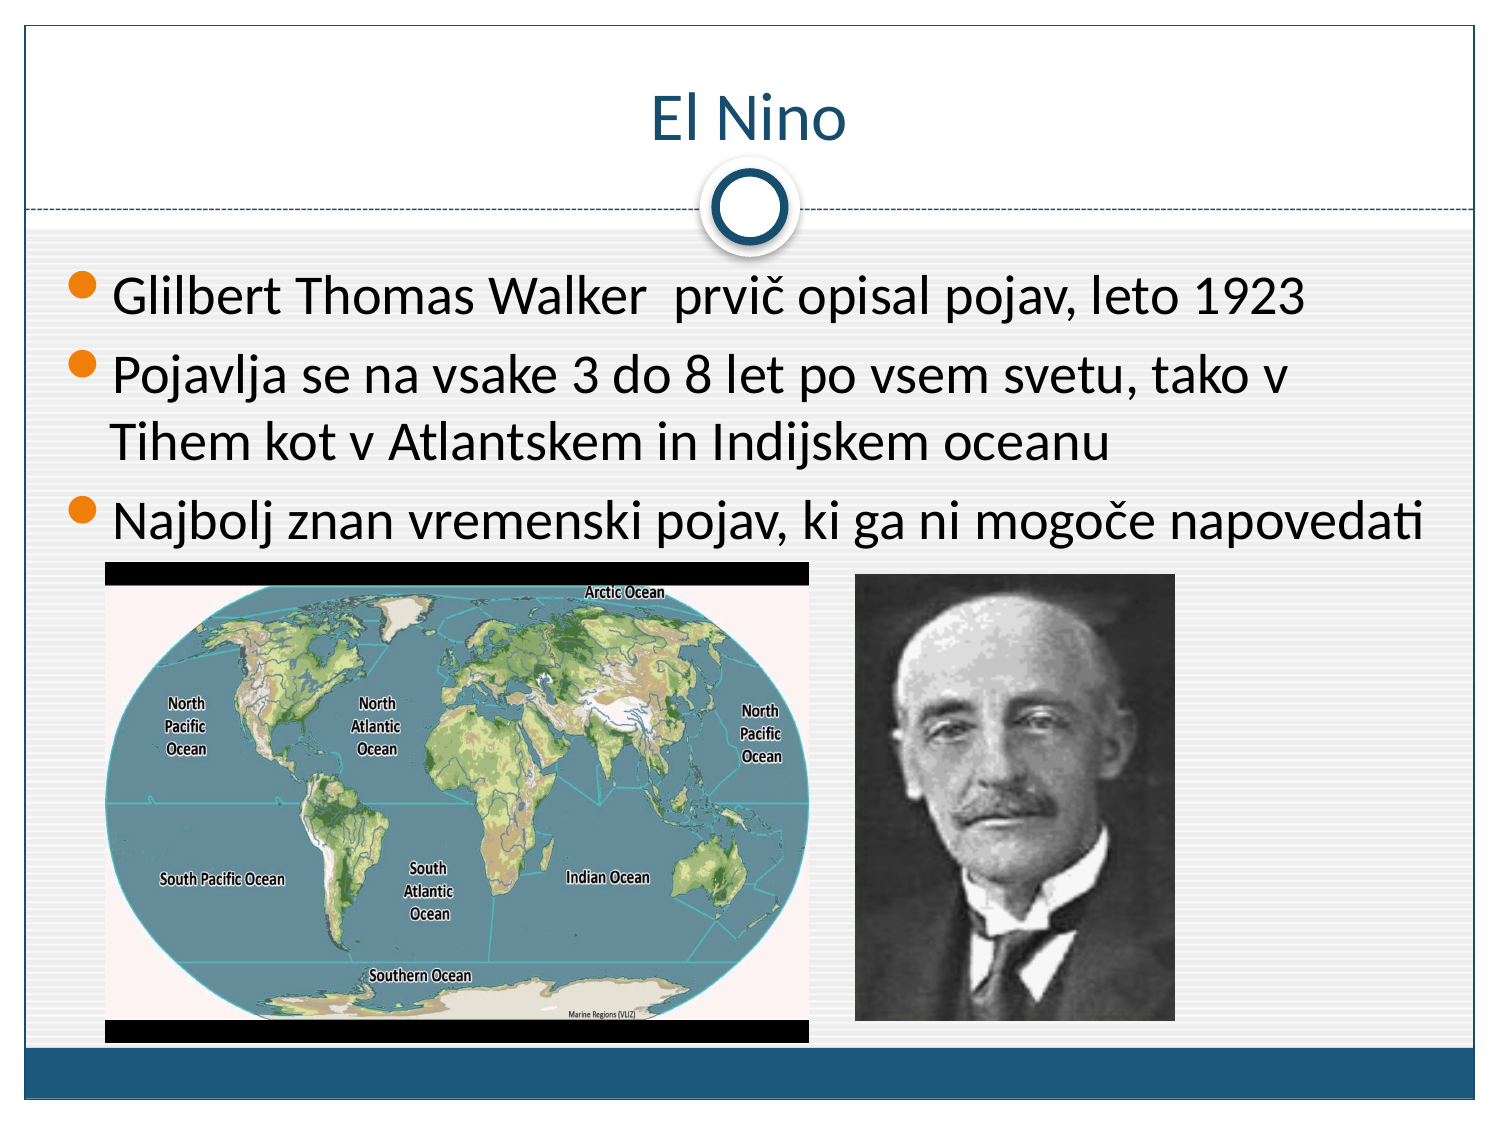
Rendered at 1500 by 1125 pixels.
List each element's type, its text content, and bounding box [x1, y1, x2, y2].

list Glilbert Thomas Walker prvič opisal pojav, leto 1923 Pojavlja se na vsake 3 do 8 let po vsem svetu, tako v Tihem kot v Atlantskem in Indijskem oceanu Najbolj znan vremenski pojav, ki ga ni mogoče napovedati [49, 250, 1445, 1001]
title El Nino [49, 37, 1450, 162]
picture [26, 229, 1473, 1047]
